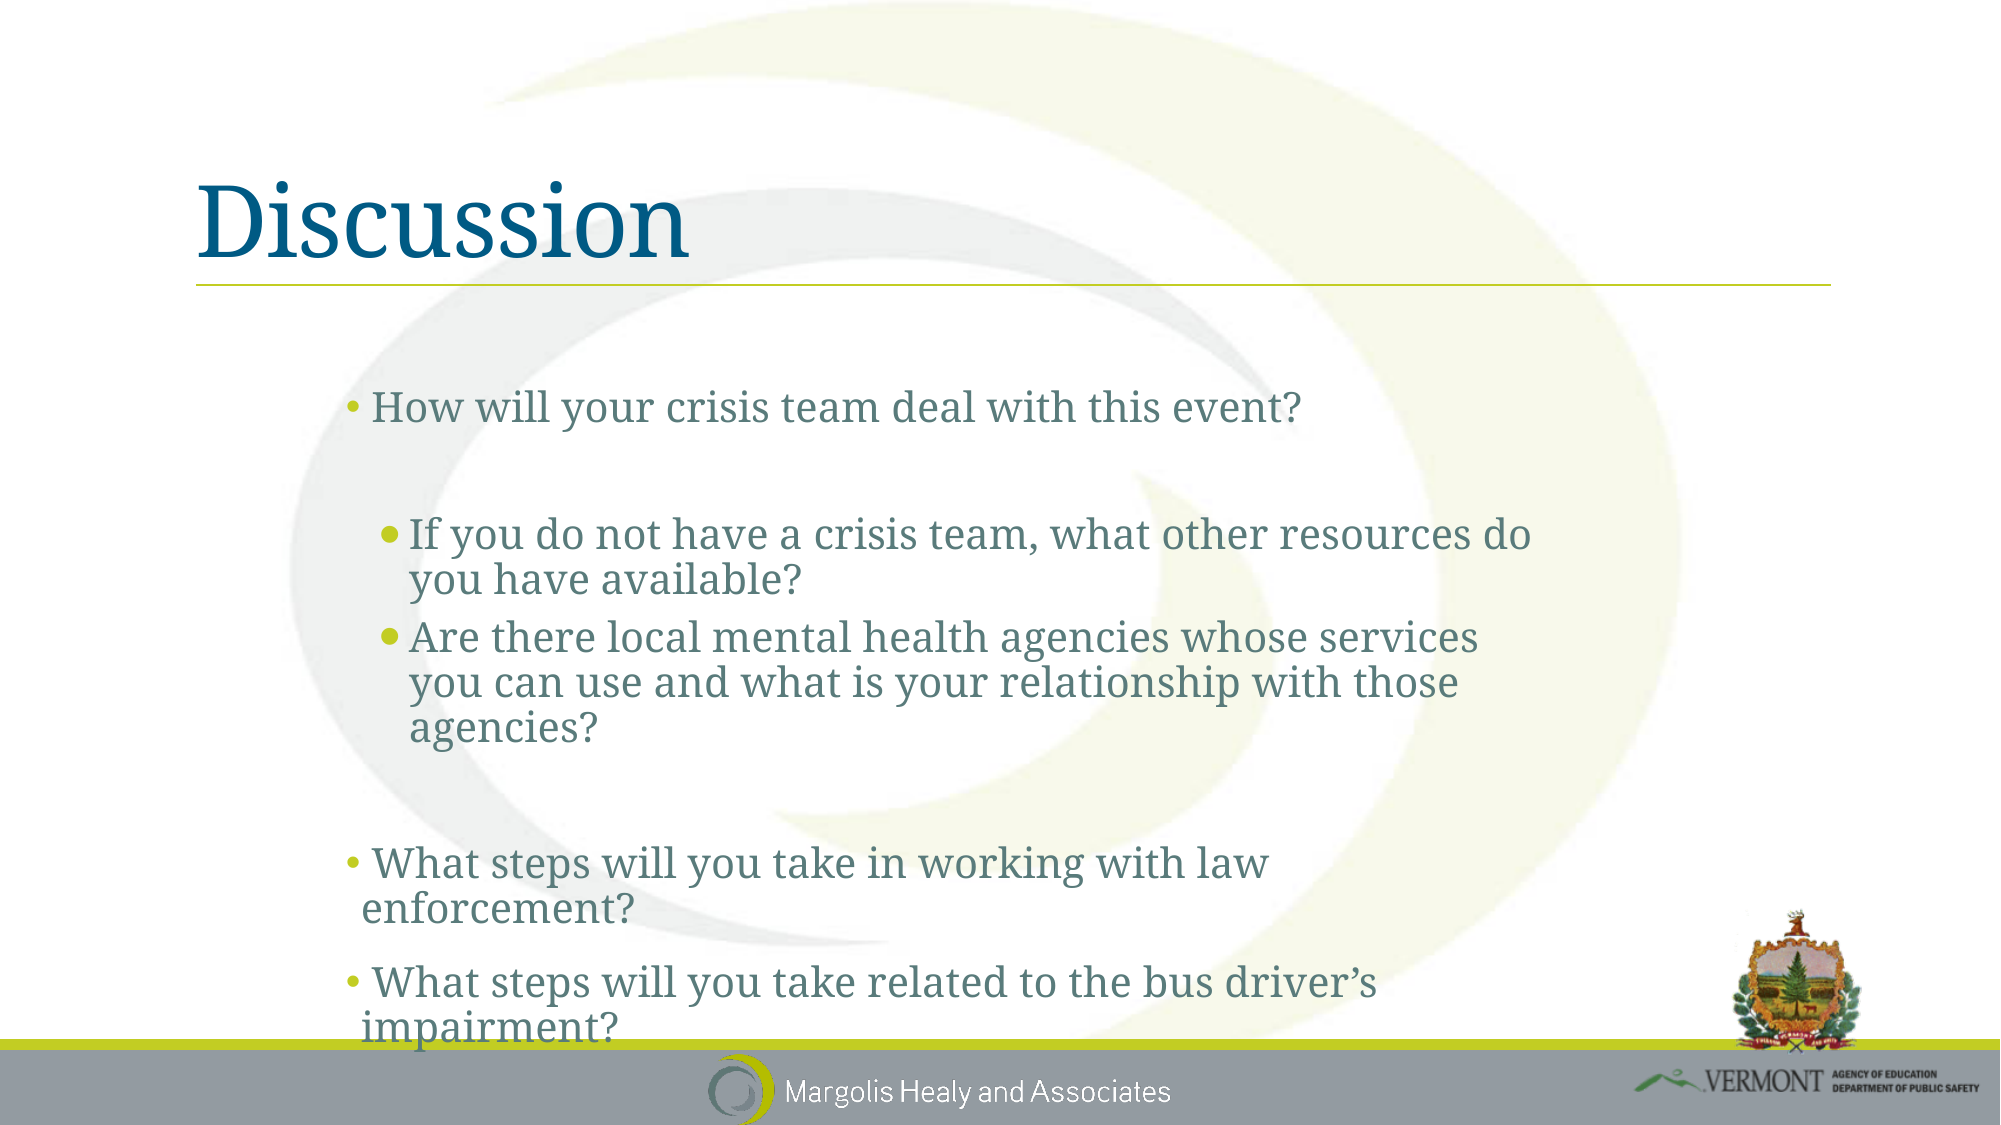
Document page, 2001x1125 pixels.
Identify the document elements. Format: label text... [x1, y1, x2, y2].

list How will your crisis team deal with this event? If you do not have a crisis team, what other resources do you have available? Are there local mental health agencies whose services you can use and what is your relationship with those agencies? What steps will you take in working with law enforcement? What steps will you take related to the bus driver’s impairment? [345, 378, 1554, 1125]
title Discussion [180, 47, 1830, 285]
picture [0, 0, 2001, 1125]
